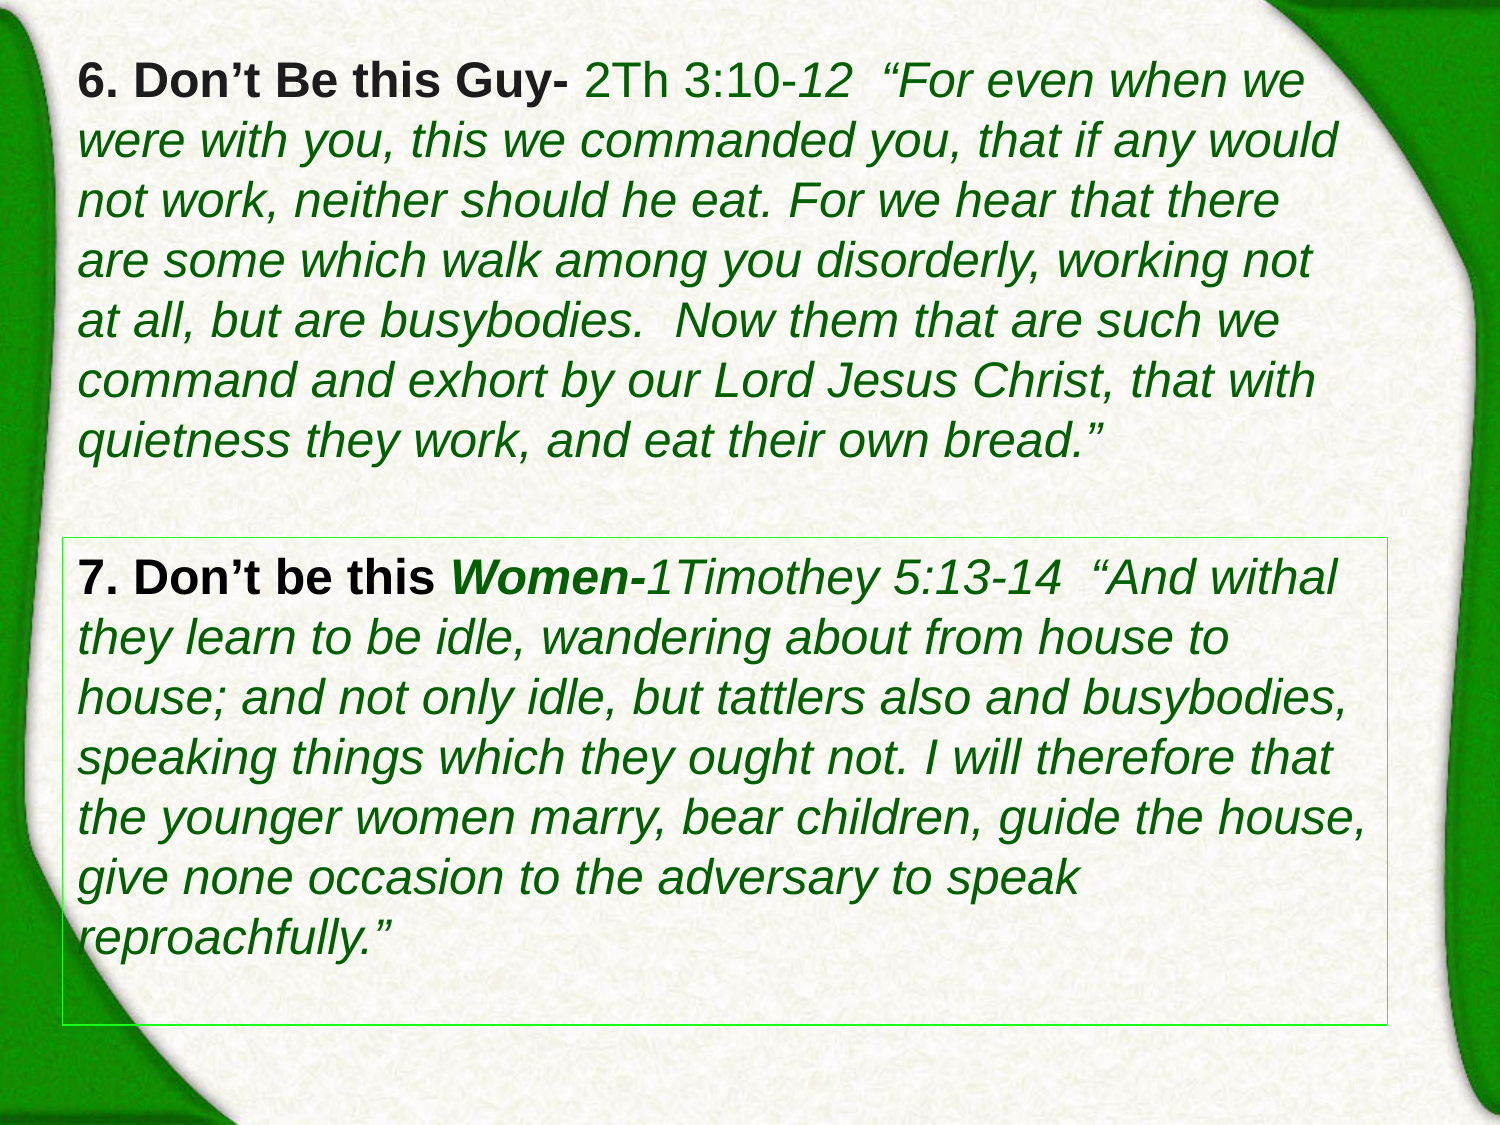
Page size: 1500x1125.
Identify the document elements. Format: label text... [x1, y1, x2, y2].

subtitle 7. Don’t be this Women-1Timothey 5:13-14 “And withal they learn to be idle, wandering about from house to house; and not only idle, but tattlers also and busybodies, speaking things which they ought not. I will therefore that the younger women marry, bear children, guide the house, give none occasion to the adversary to speak reproachfully.” [62, 537, 1388, 1026]
picture [0, 0, 1500, 1125]
title 6. Don’t Be this Guy- 2Th 3:10-12 “For even when we were with you, this we commanded you, that if any would not work, neither should he eat. For we hear that there are some which walk among you disorderly, working not at all, but are busybodies. Now them that are such we command and exhort by our Lord Jesus Christ, that with quietness they work, and eat their own bread.” [62, 74, 1363, 501]
